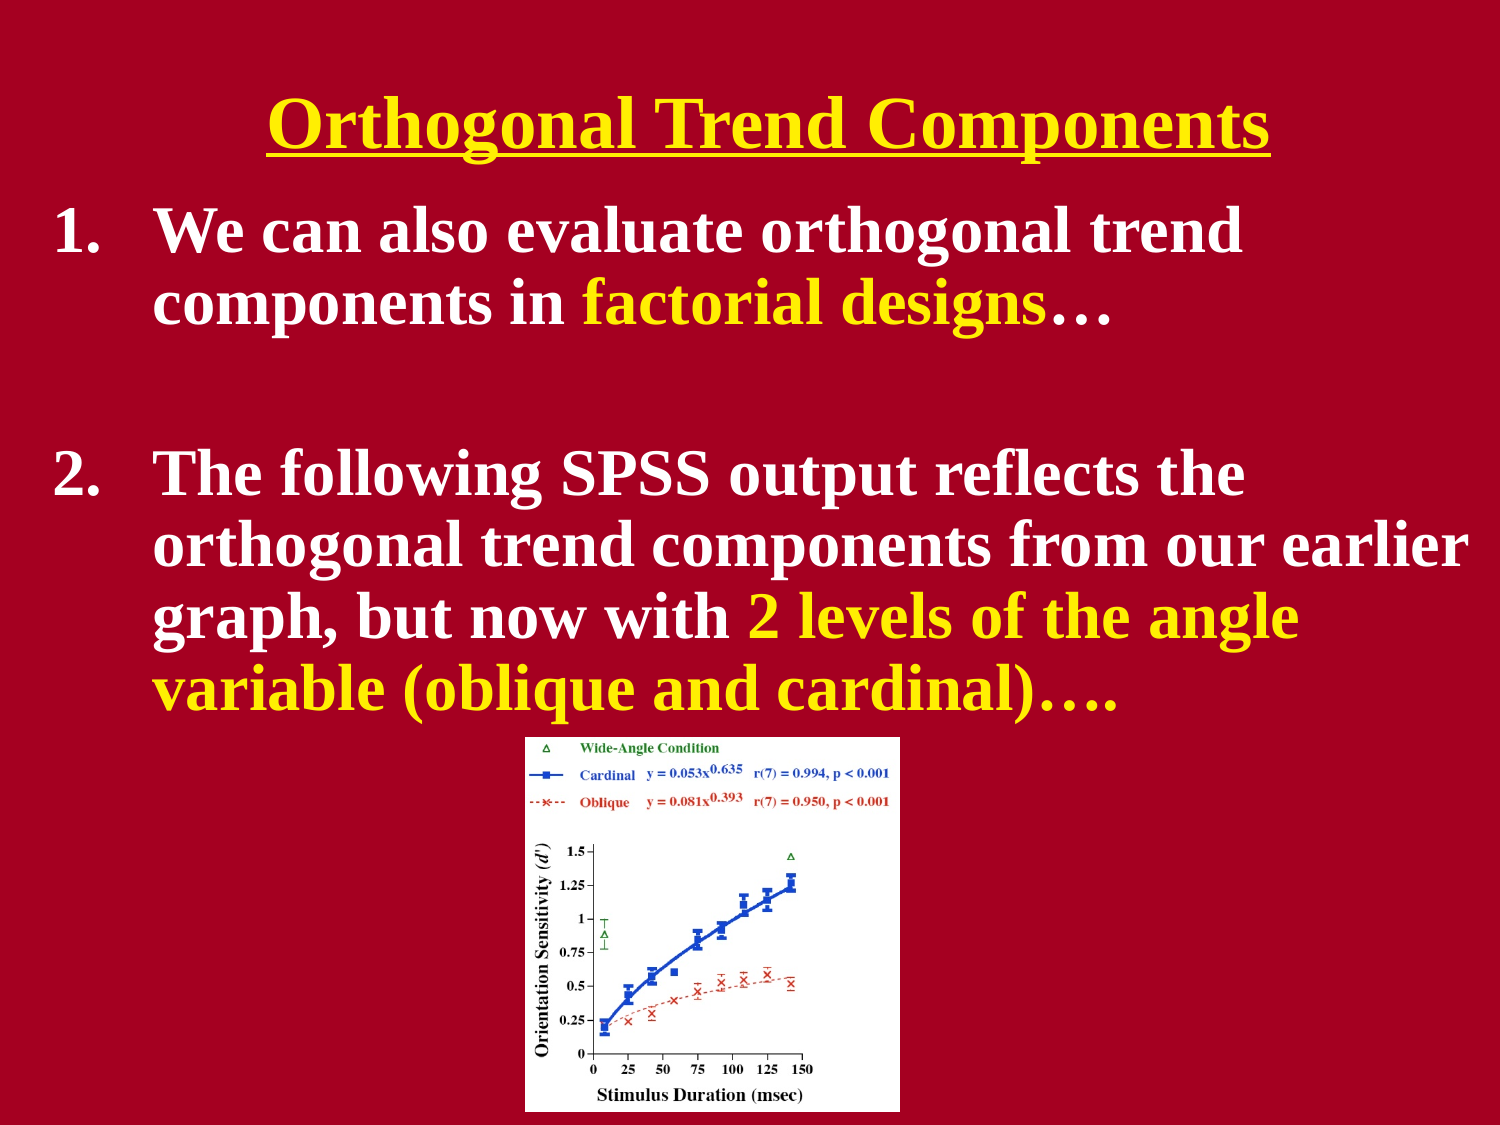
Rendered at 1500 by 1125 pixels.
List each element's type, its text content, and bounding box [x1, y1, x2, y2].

picture [524, 737, 901, 1112]
list We can also evaluate orthogonal trend components in factorial designs… The following SPSS output reflects the orthogonal trend components from our earlier graph, but now with 2 levels of the angle variable (oblique and cardinal)…. [37, 187, 1500, 1063]
title Orthogonal Trend Components [112, 24, 1426, 187]
